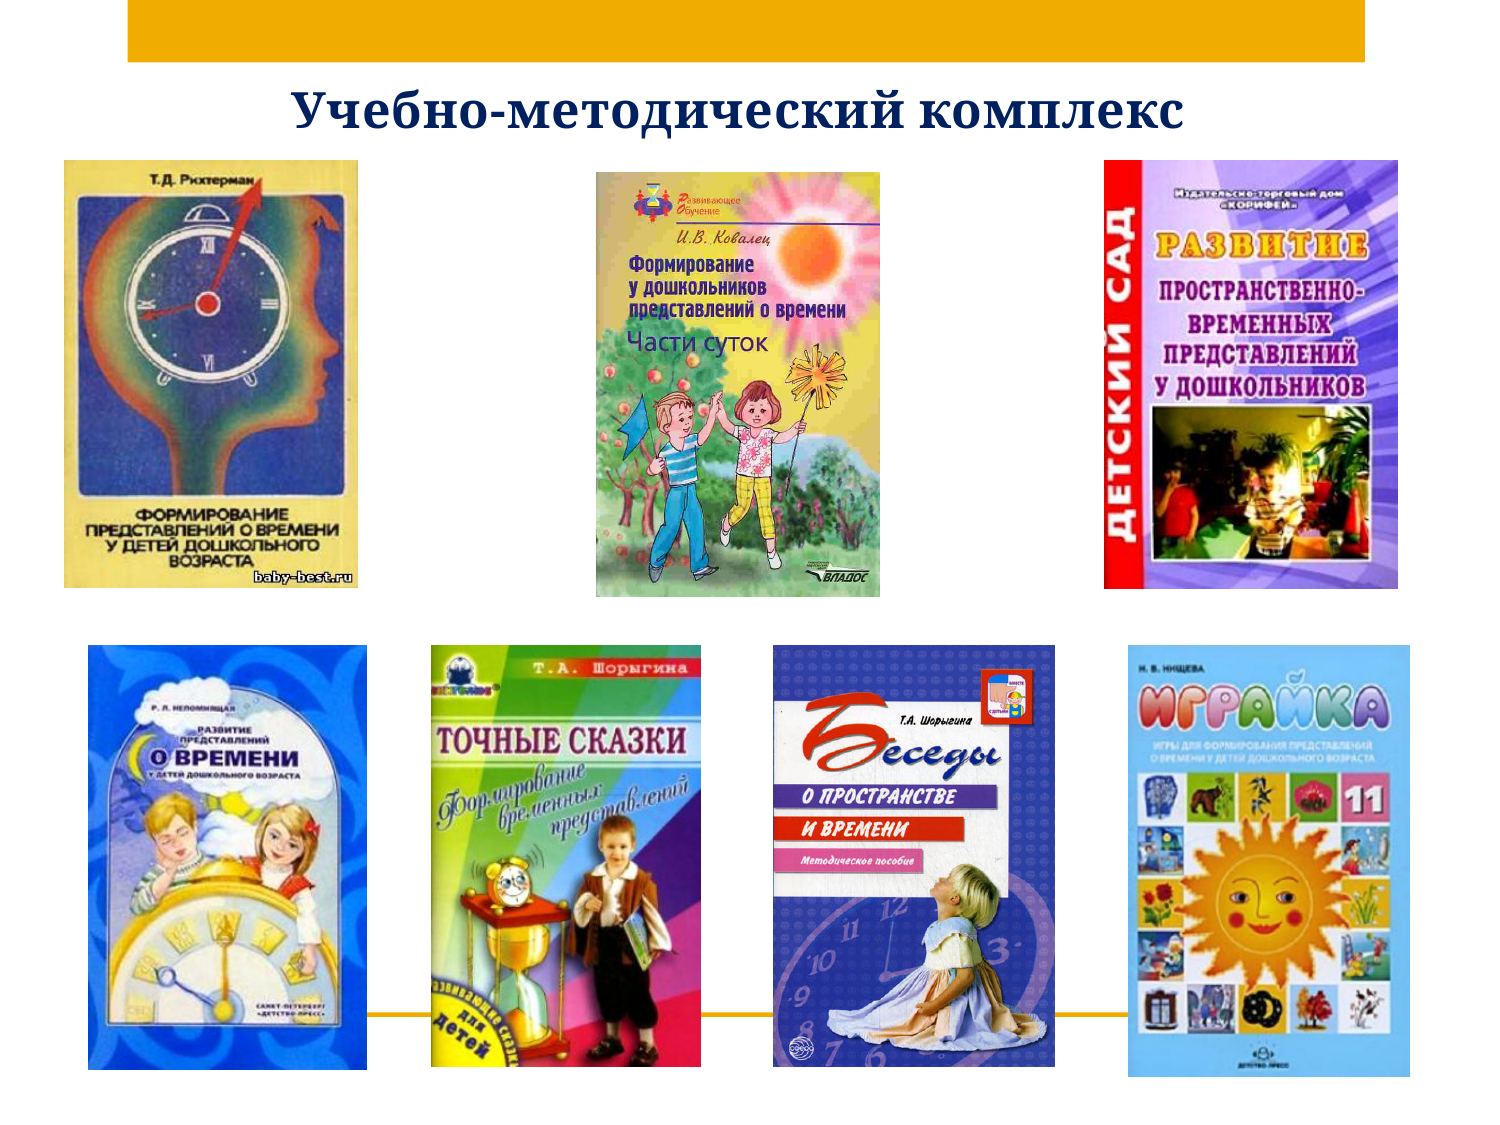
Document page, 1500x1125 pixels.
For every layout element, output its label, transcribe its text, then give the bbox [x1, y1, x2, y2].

text_box Учебно-методический комплекс [23, 70, 1454, 146]
picture [64, 160, 359, 589]
picture [1127, 644, 1411, 1078]
picture [1103, 160, 1399, 589]
picture [430, 644, 702, 1068]
picture [595, 171, 881, 598]
picture [87, 644, 367, 1070]
picture [772, 644, 1056, 1068]
